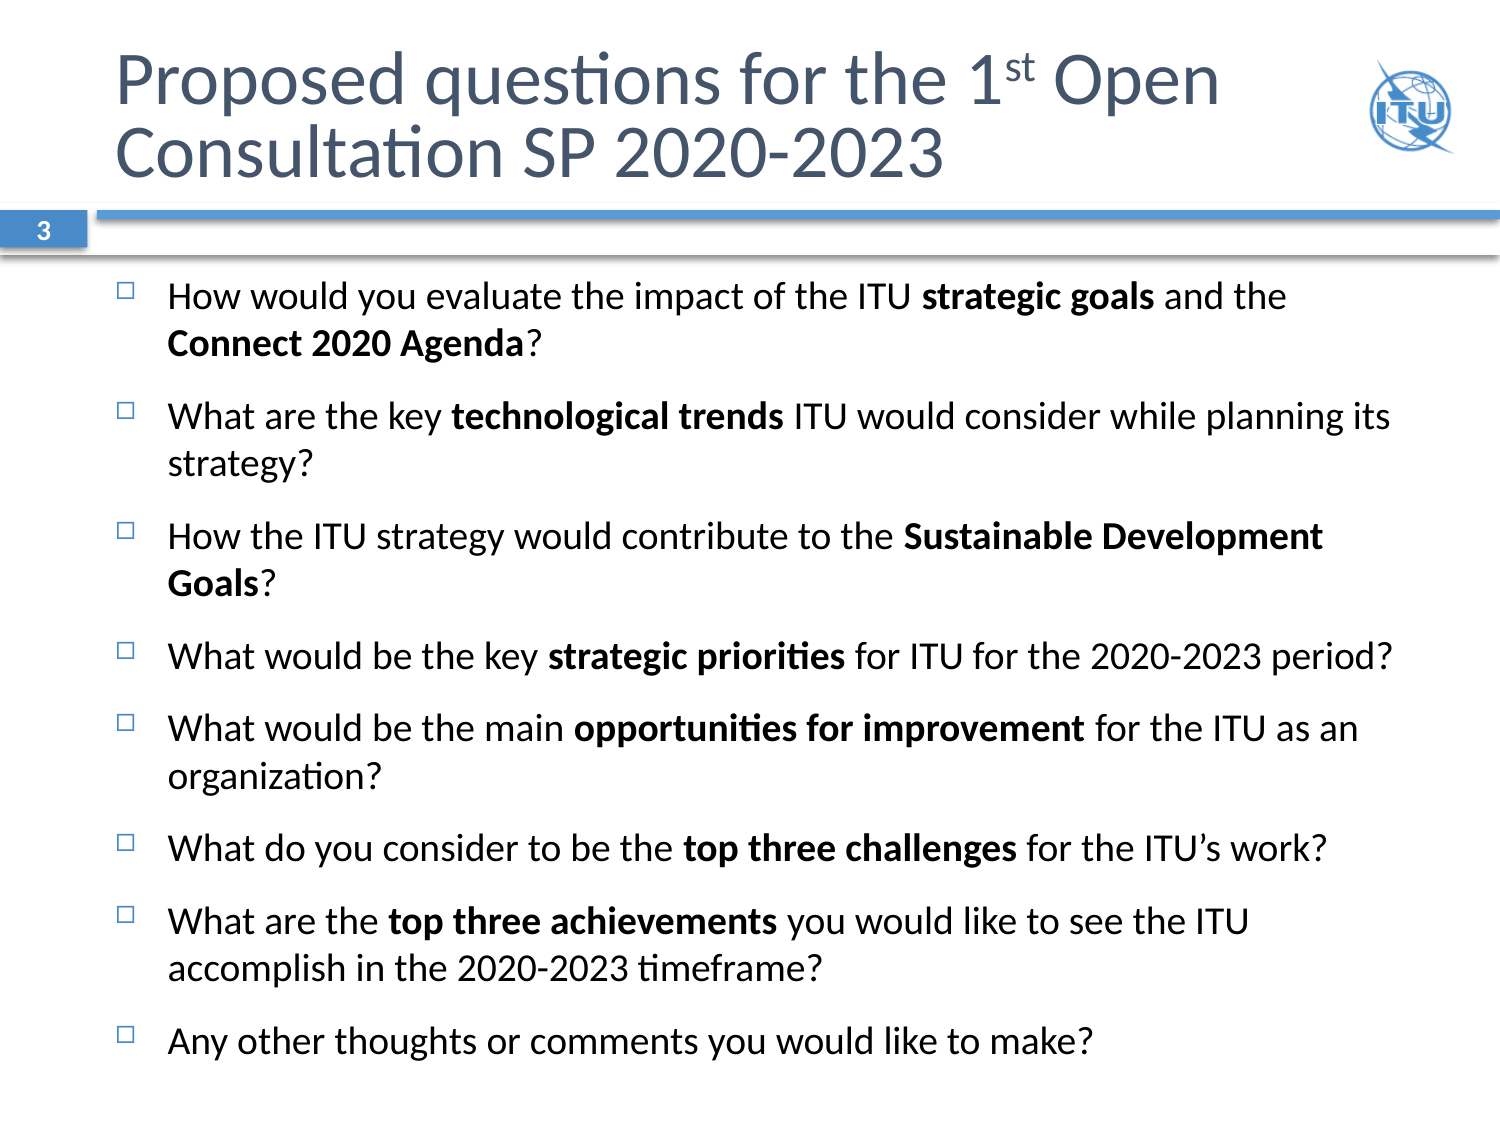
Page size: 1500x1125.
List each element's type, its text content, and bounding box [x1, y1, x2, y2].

slide_number 3 [0, 208, 88, 249]
picture [1366, 58, 1457, 157]
list How would you evaluate the impact of the ITU strategic goals and the Connect 2020 Agenda? What are the key technological trends ITU would consider while planning its strategy? How the ITU strategy would contribute to the Sustainable Development Goals? What would be the key strategic priorities for ITU for the 2020-2023 period? What would be the main opportunities for improvement for the ITU as an organization? What do you consider to be the top three challenges for the ITU’s work? What are the top three achievements you would like to see the ITU accomplish in the 2020-2023 timeframe? Any other thoughts or comments you would like to make? [100, 262, 1438, 1094]
title Proposed questions for the 1st Open Consultation SP 2020-2023 [100, 37, 1365, 200]
